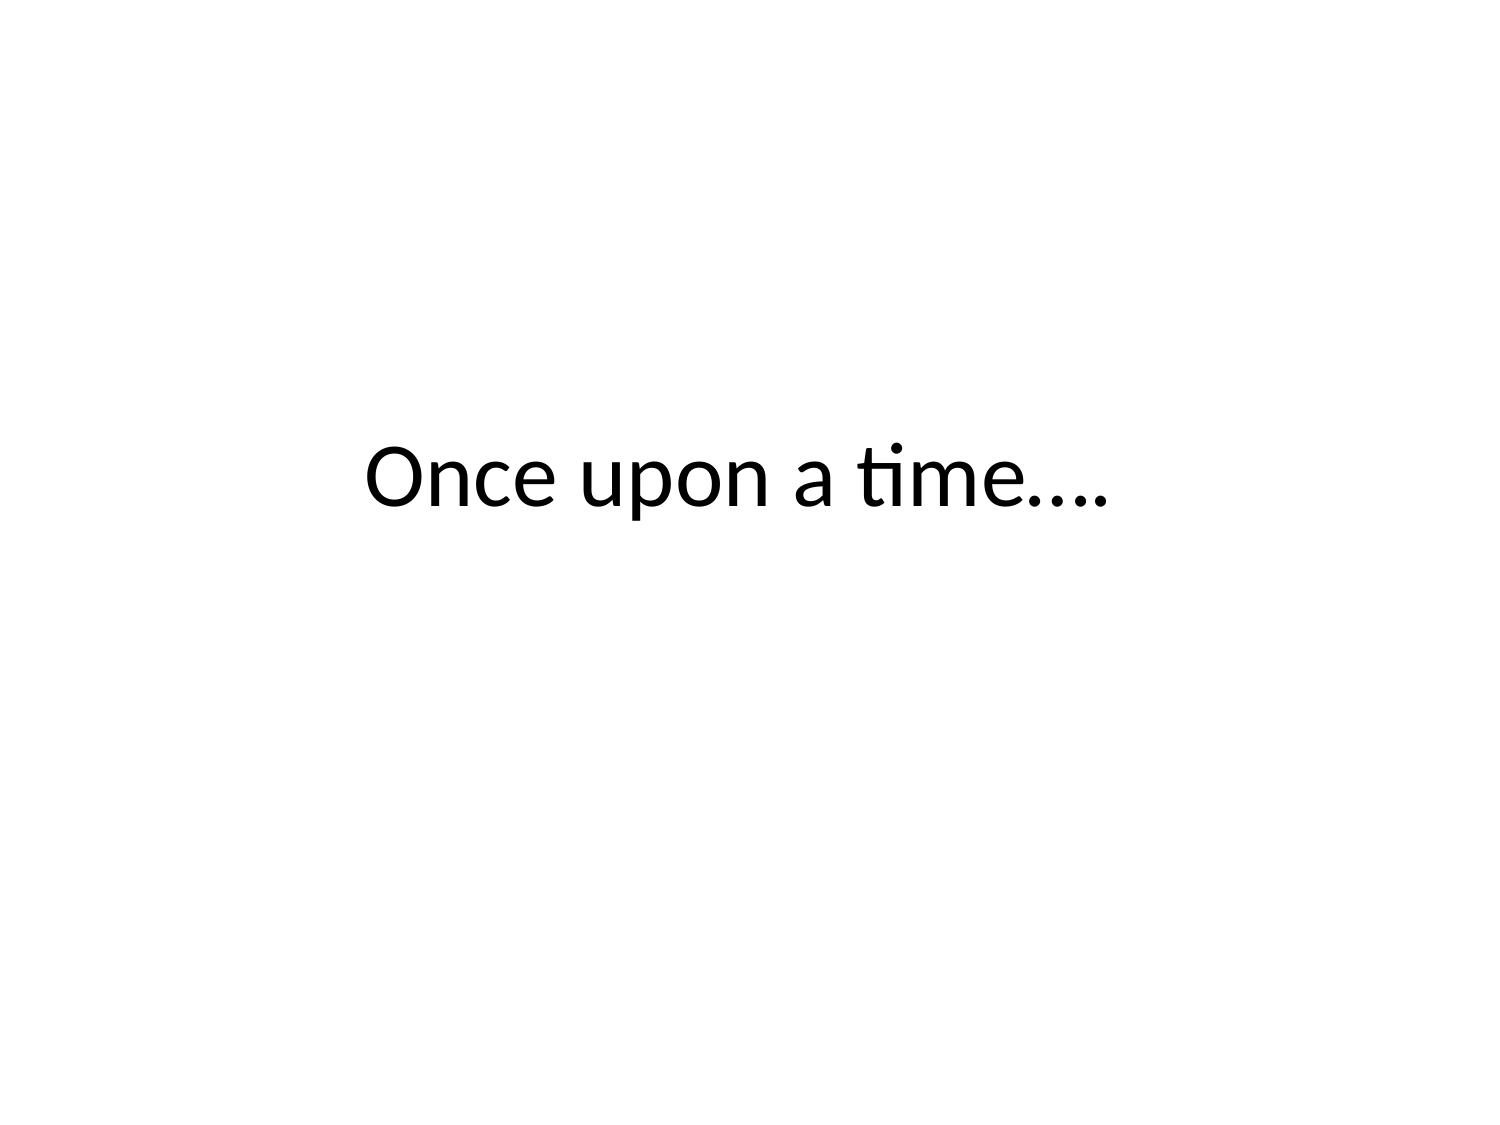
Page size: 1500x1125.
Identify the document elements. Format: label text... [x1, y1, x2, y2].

title Once upon a time…. [112, 349, 1388, 591]
